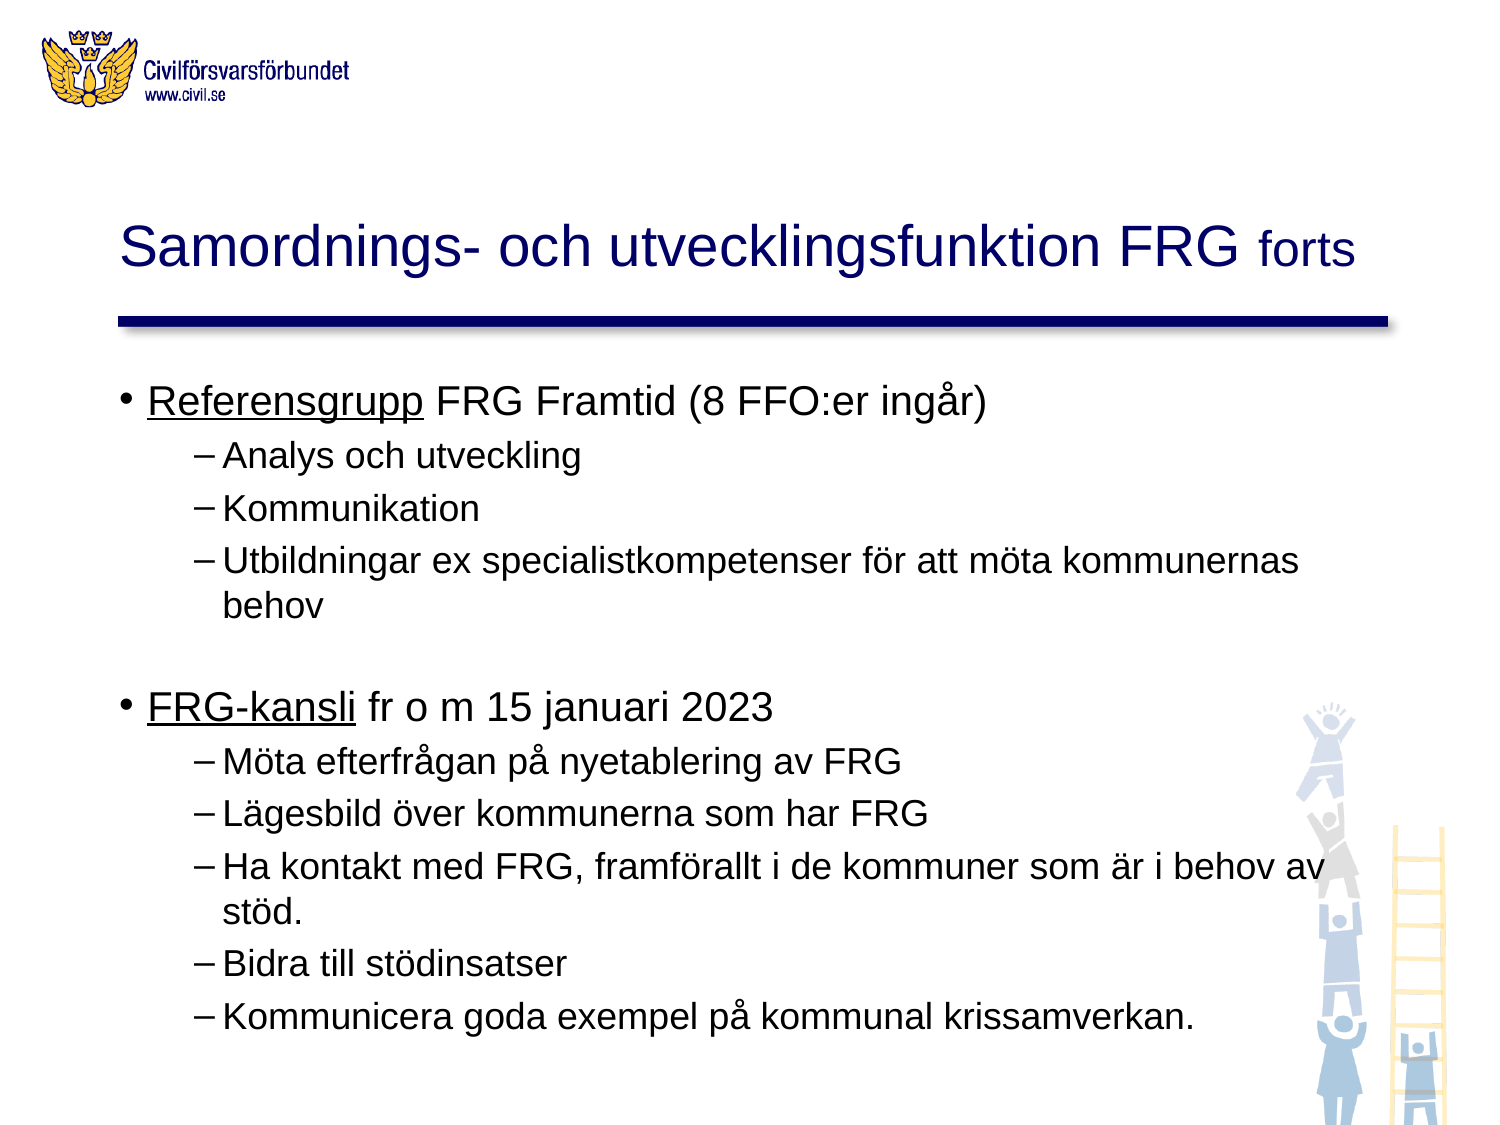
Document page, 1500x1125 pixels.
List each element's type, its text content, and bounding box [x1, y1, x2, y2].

list Referensgrupp FRG Framtid (8 FFO:er ingår) Analys och utveckling Kommunikation Utbildningar ex specialistkompetenser för att möta kommunernas behov FRG-kansli fr o m 15 januari 2023 Möta efterfrågan på nyetablering av FRG Lägesbild över kommunerna som har FRG Ha kontakt med FRG, framförallt i de kommuner som är i behov av stöd. Bidra till stödinsatser Kommunicera goda exempel på kommunal krissamverkan. [119, 373, 1388, 1071]
title Samordnings- och utvecklingsfunktion FRG forts [119, 208, 1388, 303]
picture [1295, 702, 1447, 1125]
picture [118, 316, 1388, 327]
picture [41, 30, 349, 108]
